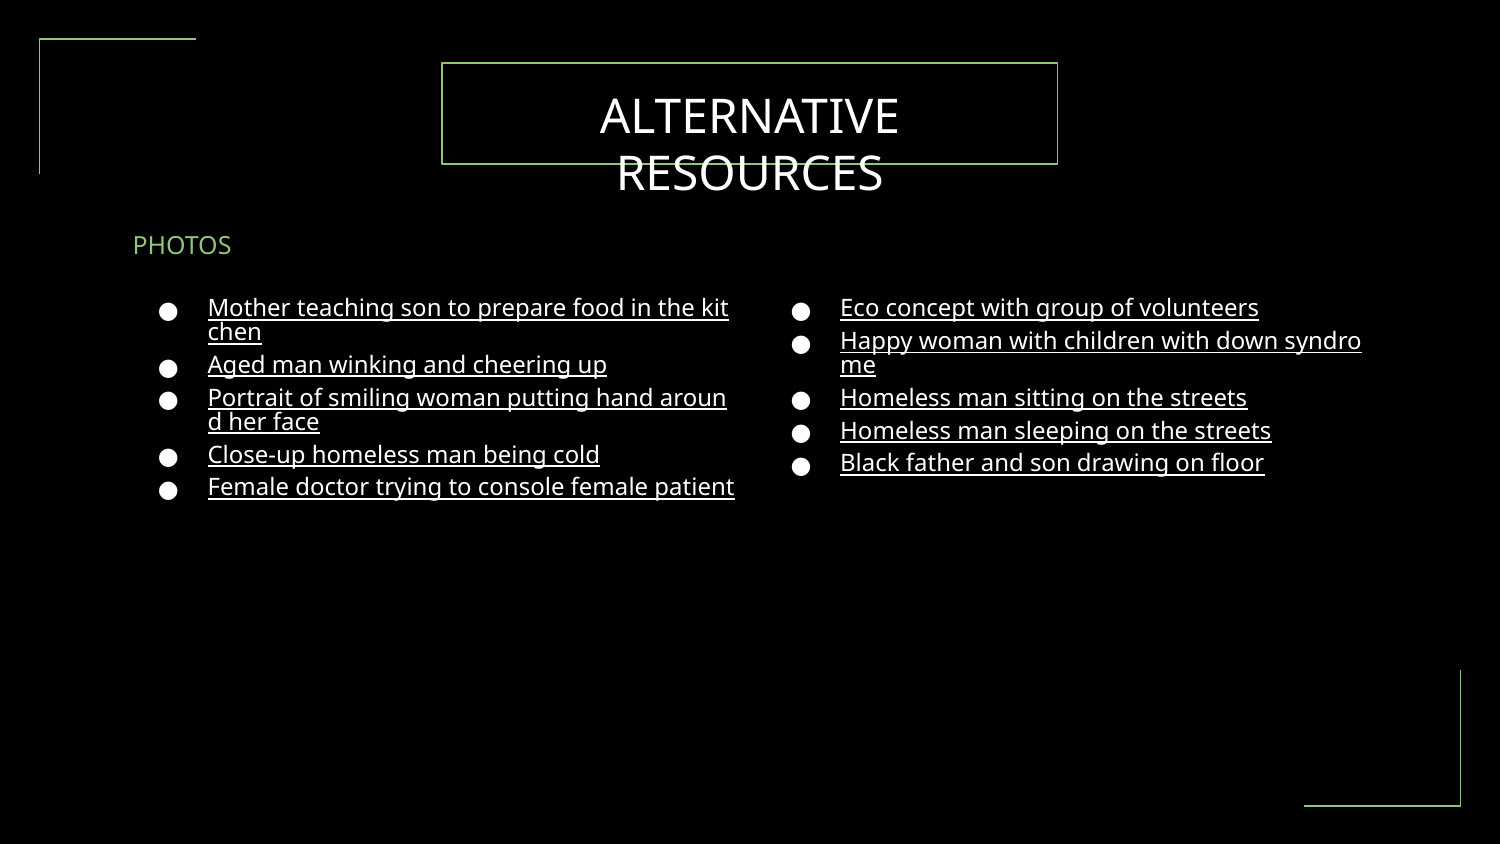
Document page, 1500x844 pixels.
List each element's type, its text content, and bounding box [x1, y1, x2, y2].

list . Eco concept with group of volunteers Happy woman with children with down syndrome Homeless man sitting on the streets Homeless man sleeping on the streets Black father and son drawing on floor [750, 214, 1383, 775]
title ALTERNATIVE RESOURCES [450, 70, 1050, 158]
text_box [442, 62, 1058, 164]
list PHOTOS Mother teaching son to prepare food in the kitchen Aged man winking and cheering up Portrait of smiling woman putting hand around her face Close-up homeless man being cold Female doctor trying to console female patient [117, 214, 750, 775]
